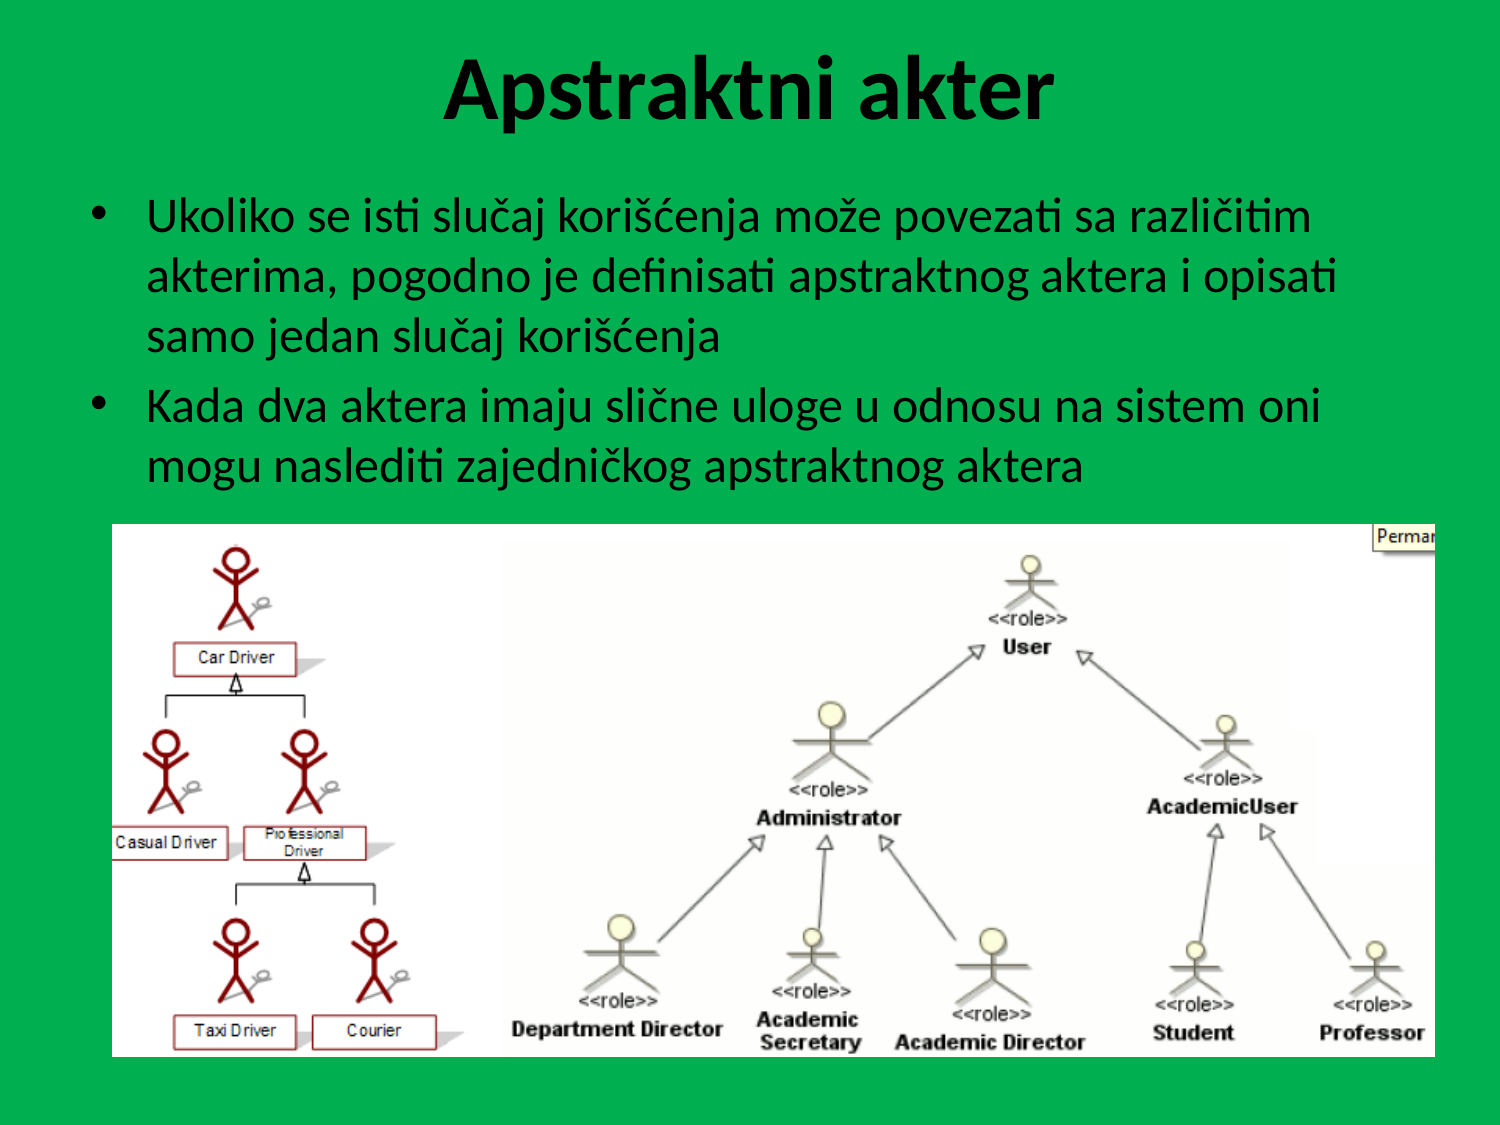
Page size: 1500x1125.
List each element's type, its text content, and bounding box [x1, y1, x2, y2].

list Ukoliko se isti slučaj korišćenja može povezati sa različitim akterima, pogodno je definisati apstraktnog aktera i opisati samo jedan slučaj korišćenja Kada dva aktera imaju slične uloge u odnosu na sistem oni mogu naslediti zajedničkog apstraktnog aktera [75, 174, 1425, 513]
picture [112, 524, 1435, 1057]
title Apstraktni akter [75, 3, 1425, 163]
